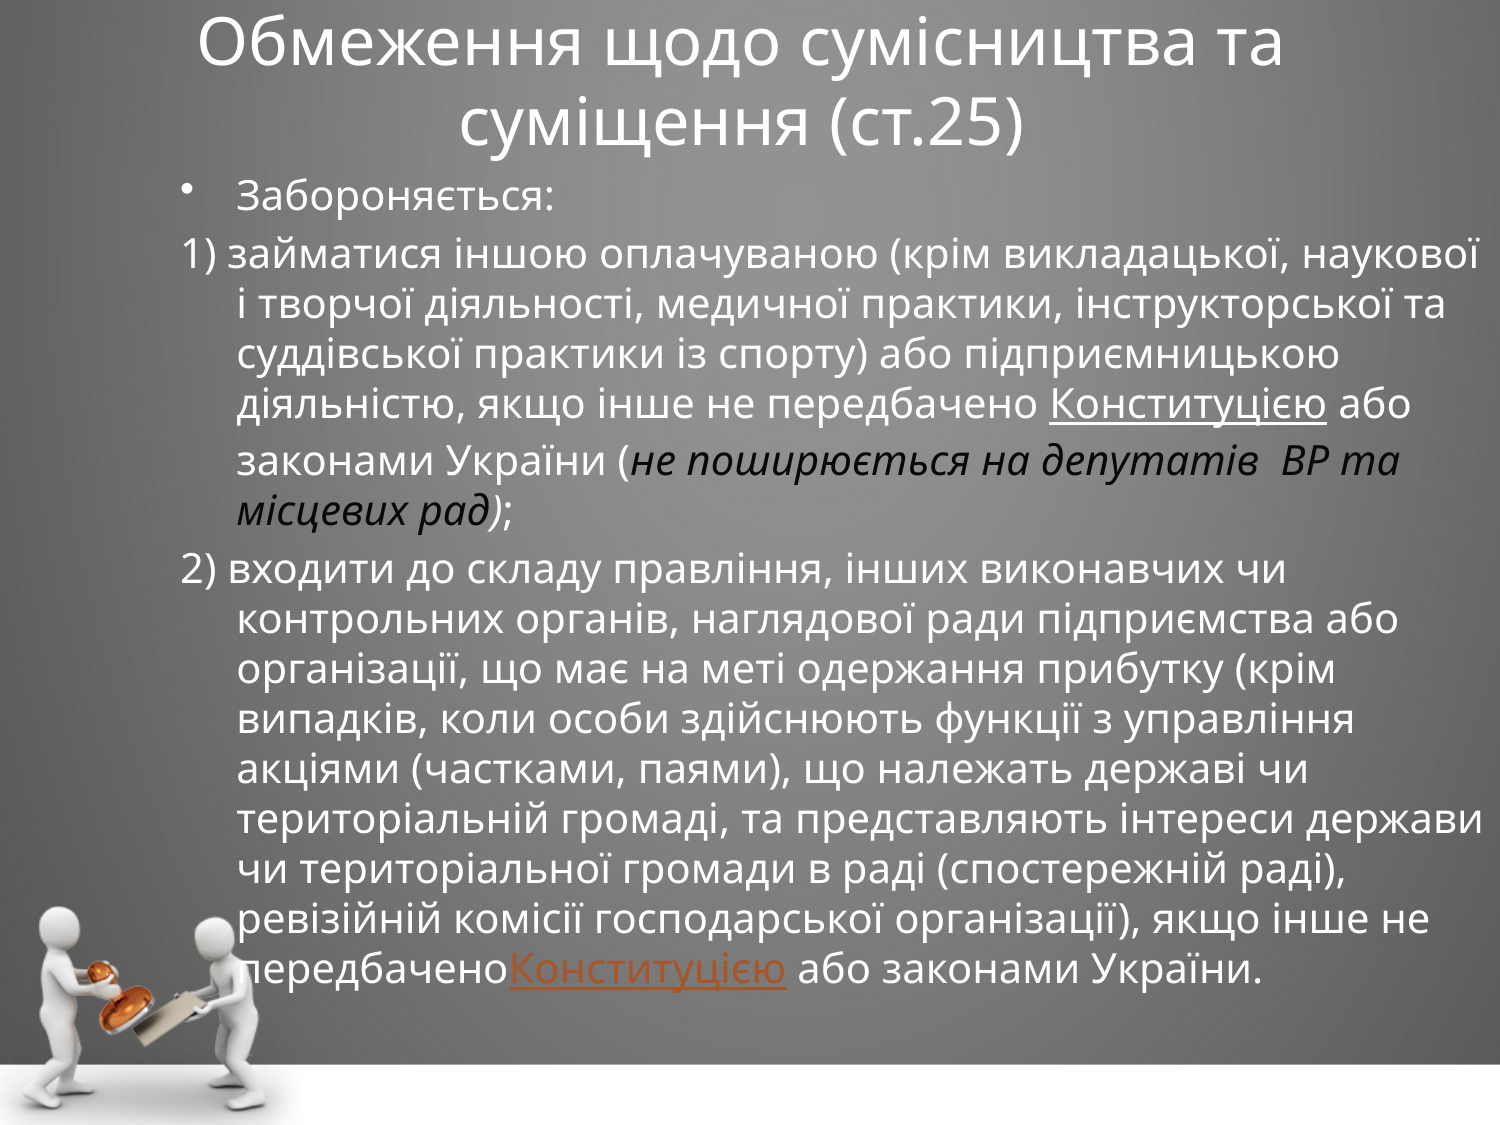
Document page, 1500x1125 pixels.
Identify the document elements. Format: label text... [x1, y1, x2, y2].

title Обмеження щодо сумісництва та суміщення (ст.25) [24, 19, 1459, 138]
list Забороняється: 1) займатися іншою оплачуваною (крім викладацької, наукової і творчої діяльності, медичної практики, інструкторської та суддівської практики із спорту) або підприємницькою діяльністю, якщо інше не передбачено Конституцією або законами України (не поширюється на депутатів ВР та місцевих рад); 2) входити до складу правління, інших виконавчих чи контрольних органів, наглядової ради підприємства або організації, що має на меті одержання прибутку (крім випадків, коли особи здійснюють функції з управління акціями (частками, паями), що належать державі чи територіальній громаді, та представляють інтереси держави чи територіальної громади в раді (спостережній раді), ревізійній комісії господарської організації), якщо інше не передбаченоКонституцією або законами України. [164, 160, 1500, 948]
picture [0, 0, 1500, 1125]
